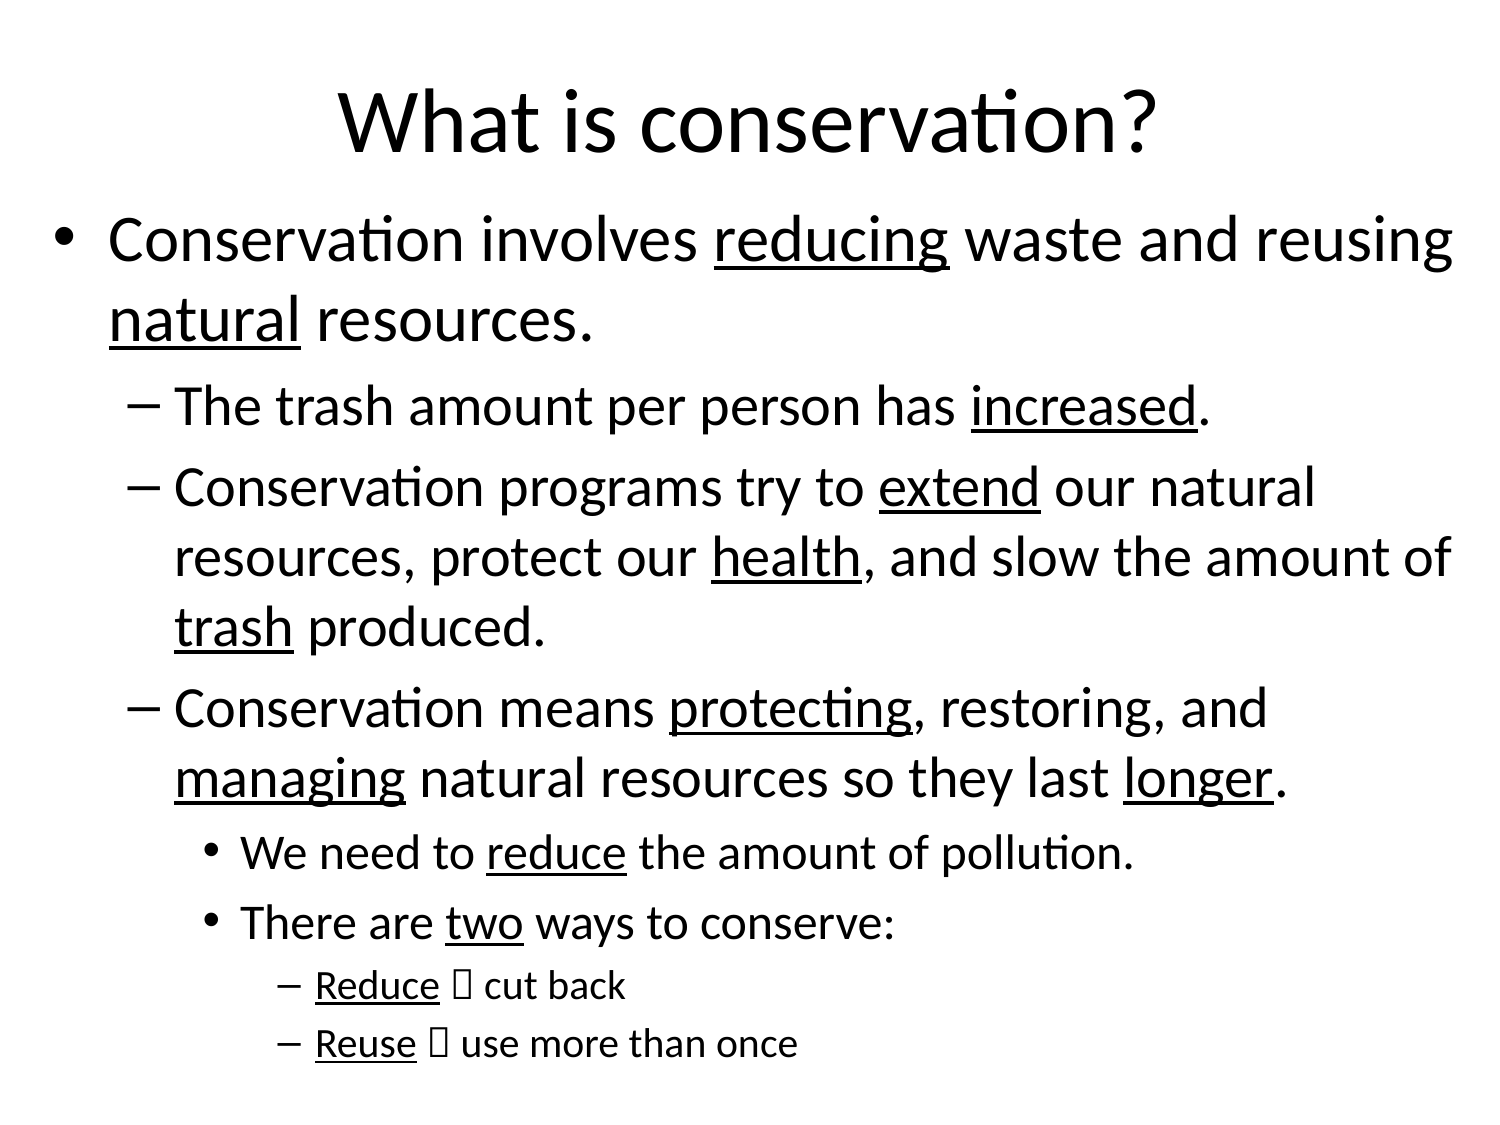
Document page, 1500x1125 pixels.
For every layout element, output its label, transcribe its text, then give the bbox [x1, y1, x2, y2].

title What is conservation? [75, 45, 1425, 187]
list Conservation involves reducing waste and reusing natural resources. The trash amount per person has increased. Conservation programs try to extend our natural resources, protect our health, and slow the amount of trash produced. Conservation means protecting, restoring, and managing natural resources so they last longer. We need to reduce the amount of pollution. There are two ways to conserve: Reduce  cut back Reuse  use more than once [37, 187, 1475, 1100]
